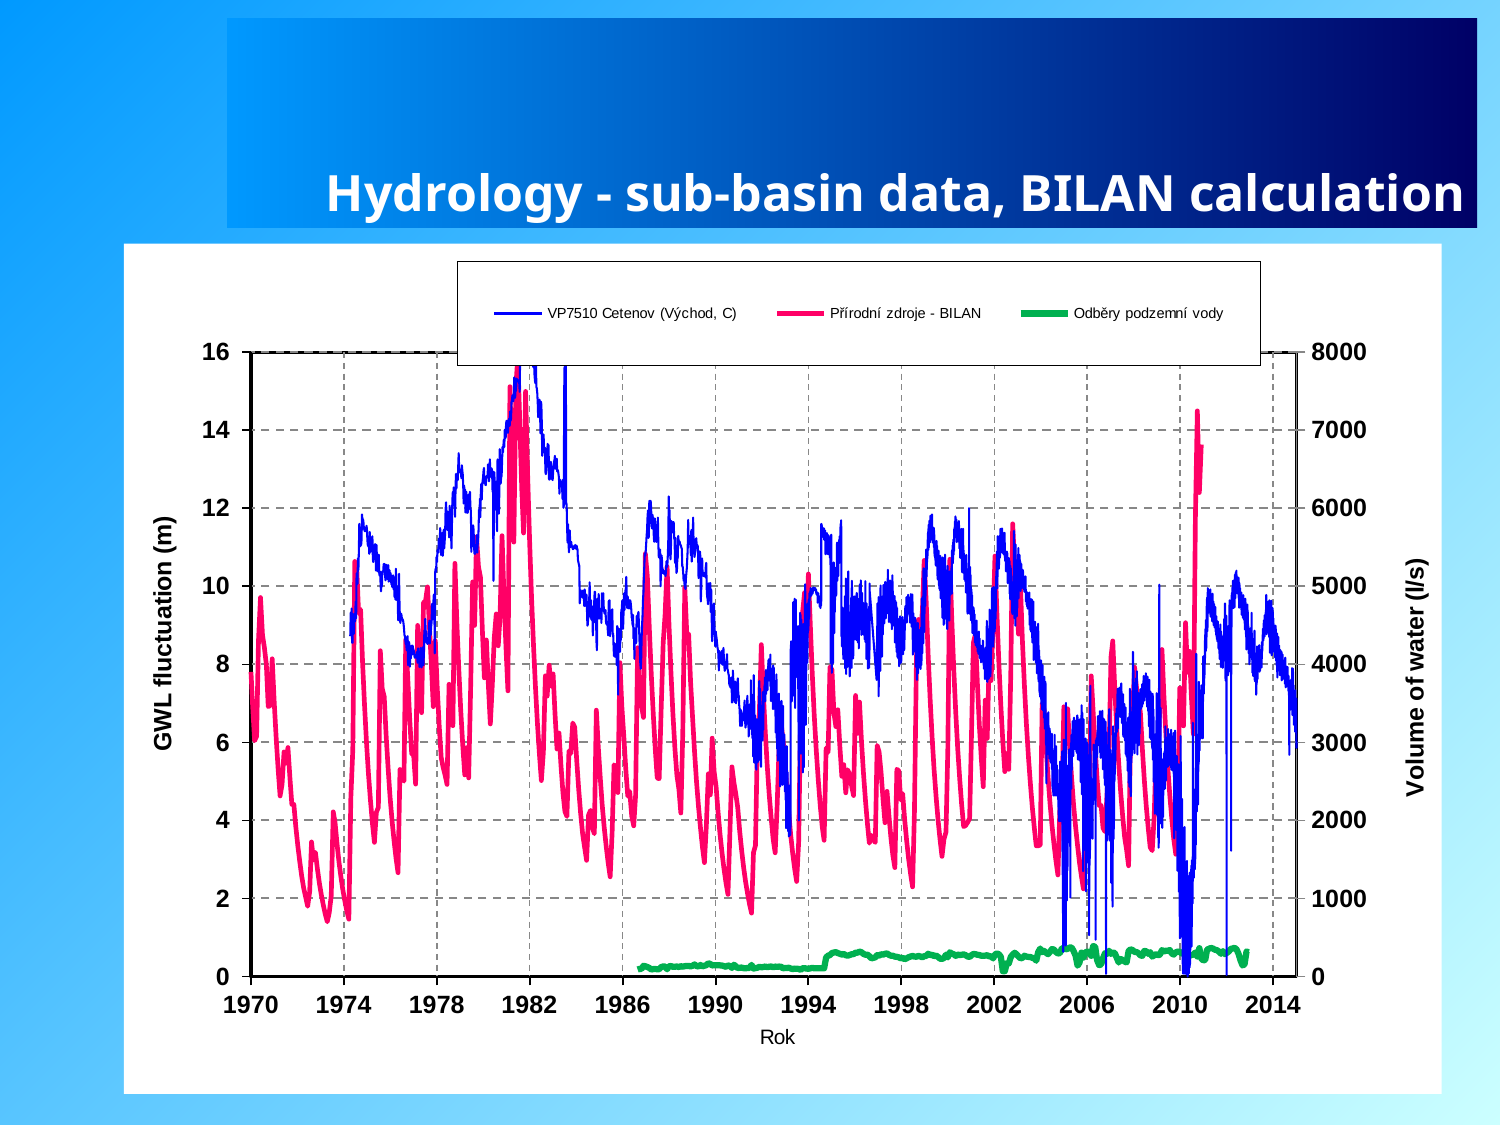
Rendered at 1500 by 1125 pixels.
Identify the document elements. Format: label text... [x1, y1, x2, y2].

title Hydrology - sub-basin data, BILAN calculation [227, 18, 1478, 228]
chart [123, 243, 1442, 1095]
